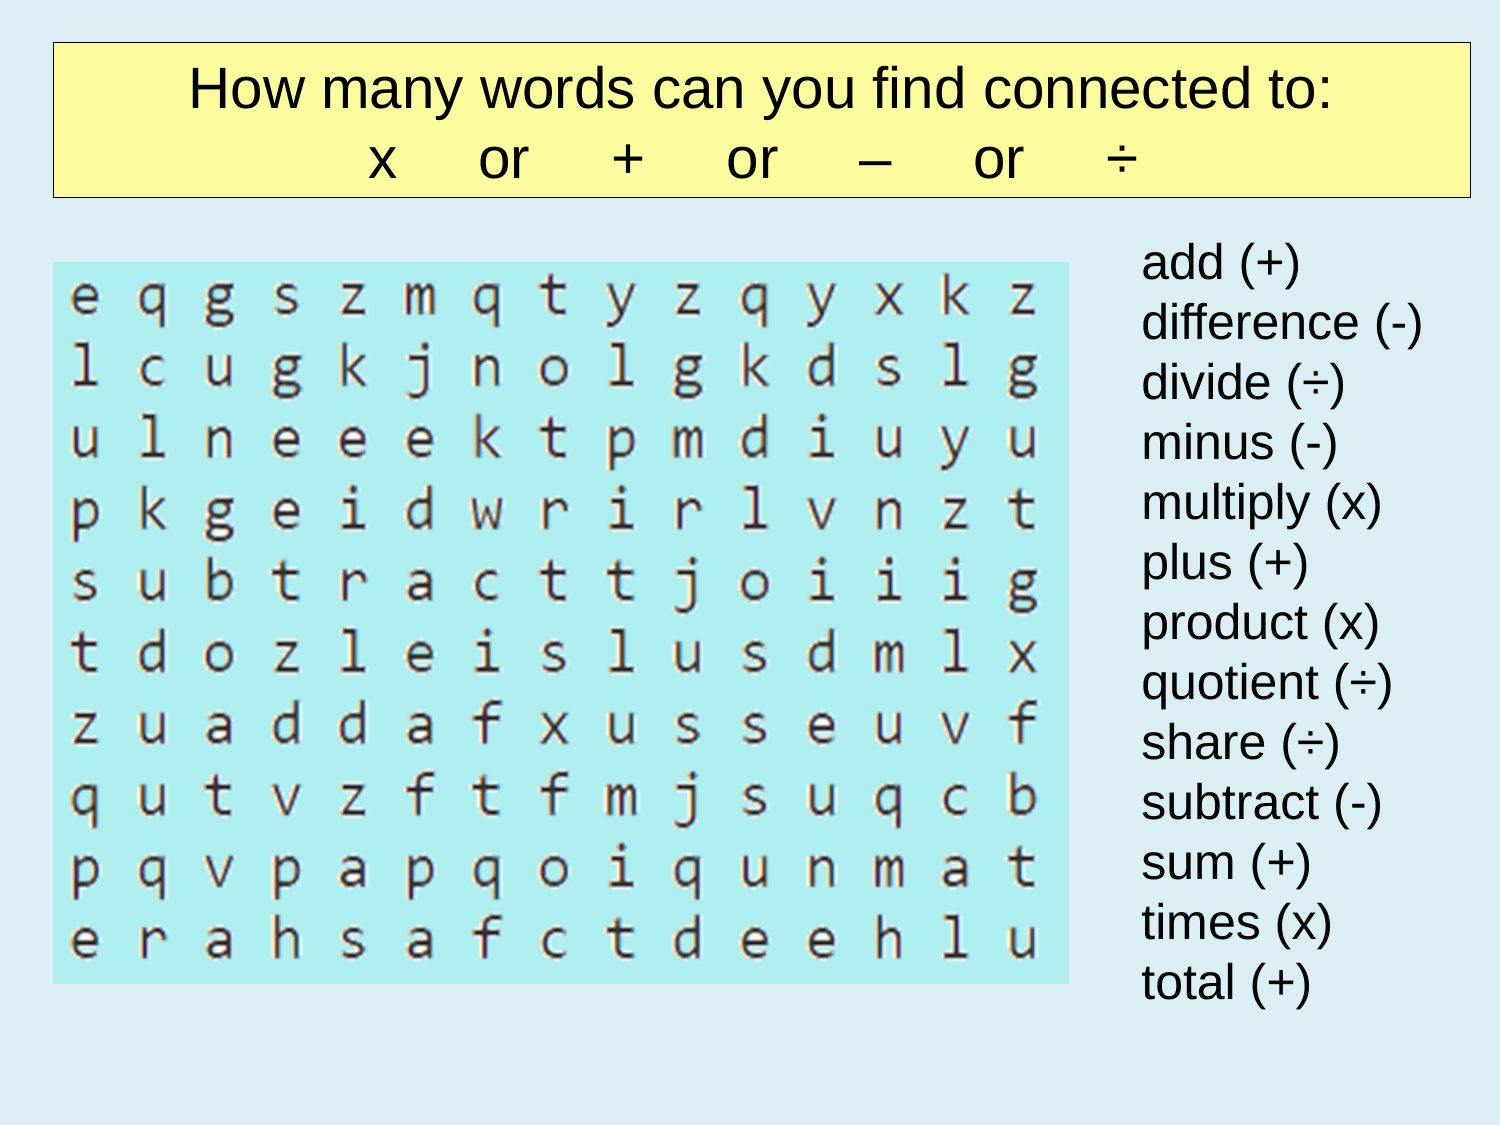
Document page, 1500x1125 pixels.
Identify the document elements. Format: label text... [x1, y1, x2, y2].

picture [52, 262, 1069, 984]
text_box How many words can you find connected to: x or + or – or ÷ [53, 42, 1471, 198]
text_box add (+) difference (-) divide (÷) minus (-) multiply (x) plus (+) product (x) quotient (÷) share (÷) subtract (-) sum (+) times (x) total (+) [1126, 221, 1459, 1017]
